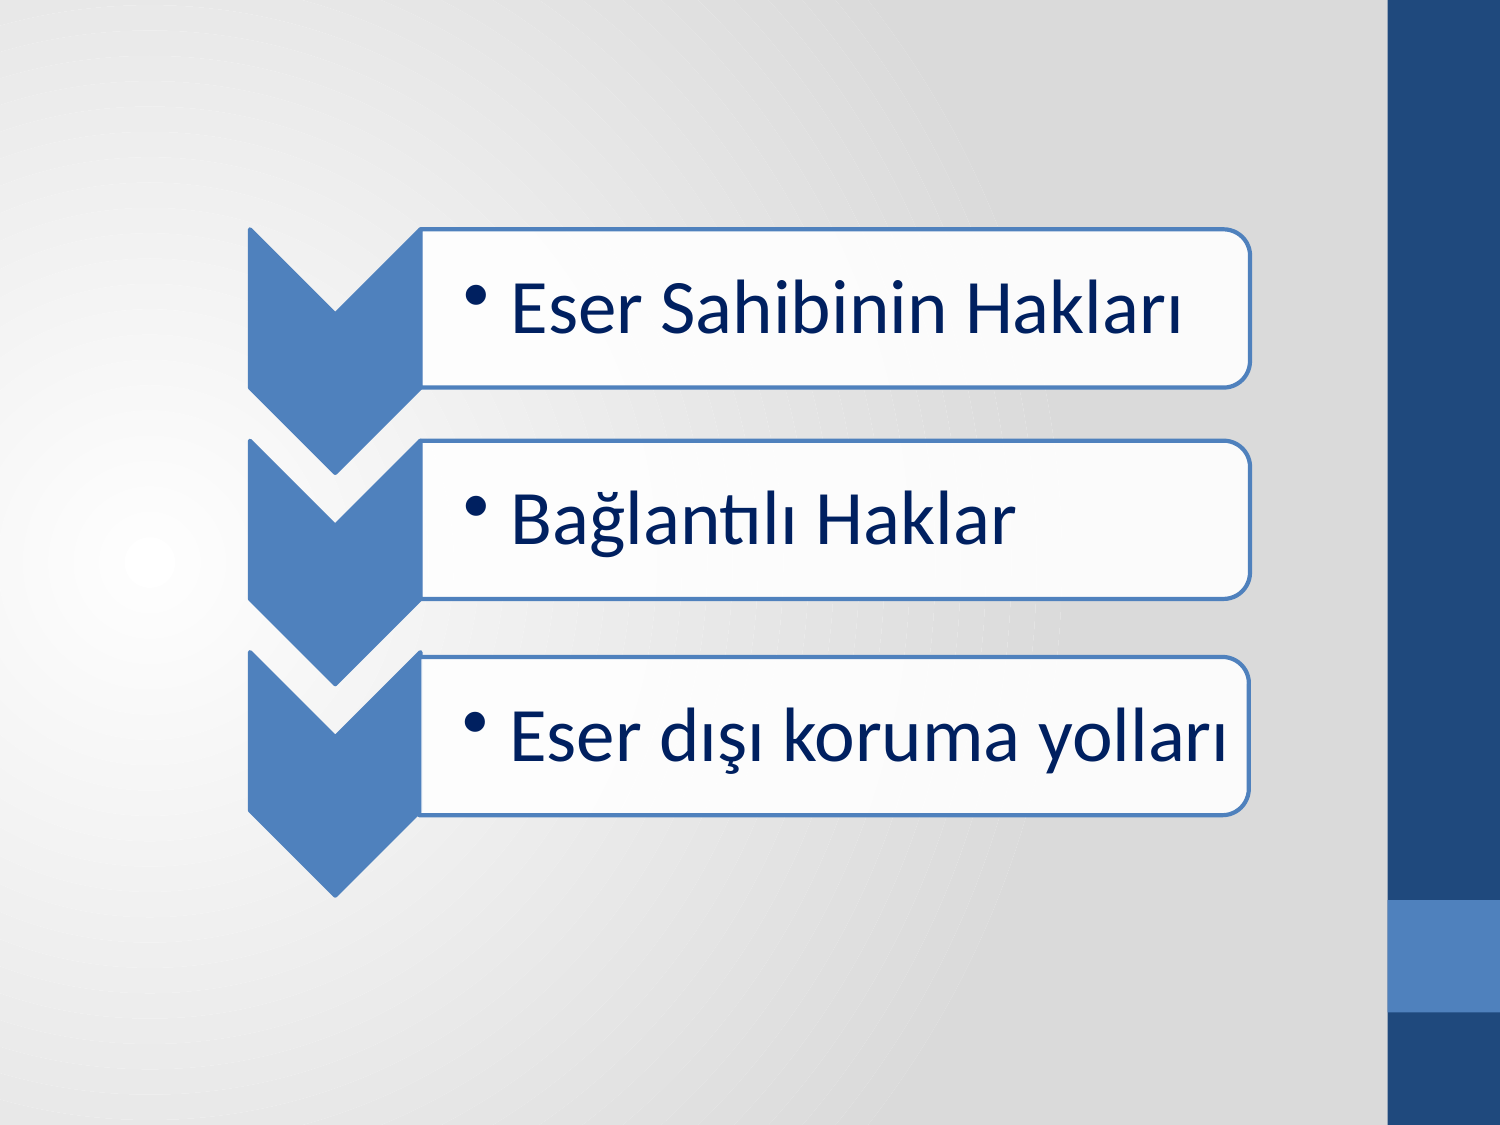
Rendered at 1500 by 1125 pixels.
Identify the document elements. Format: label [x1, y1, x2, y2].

text_box [249, 228, 1251, 897]
